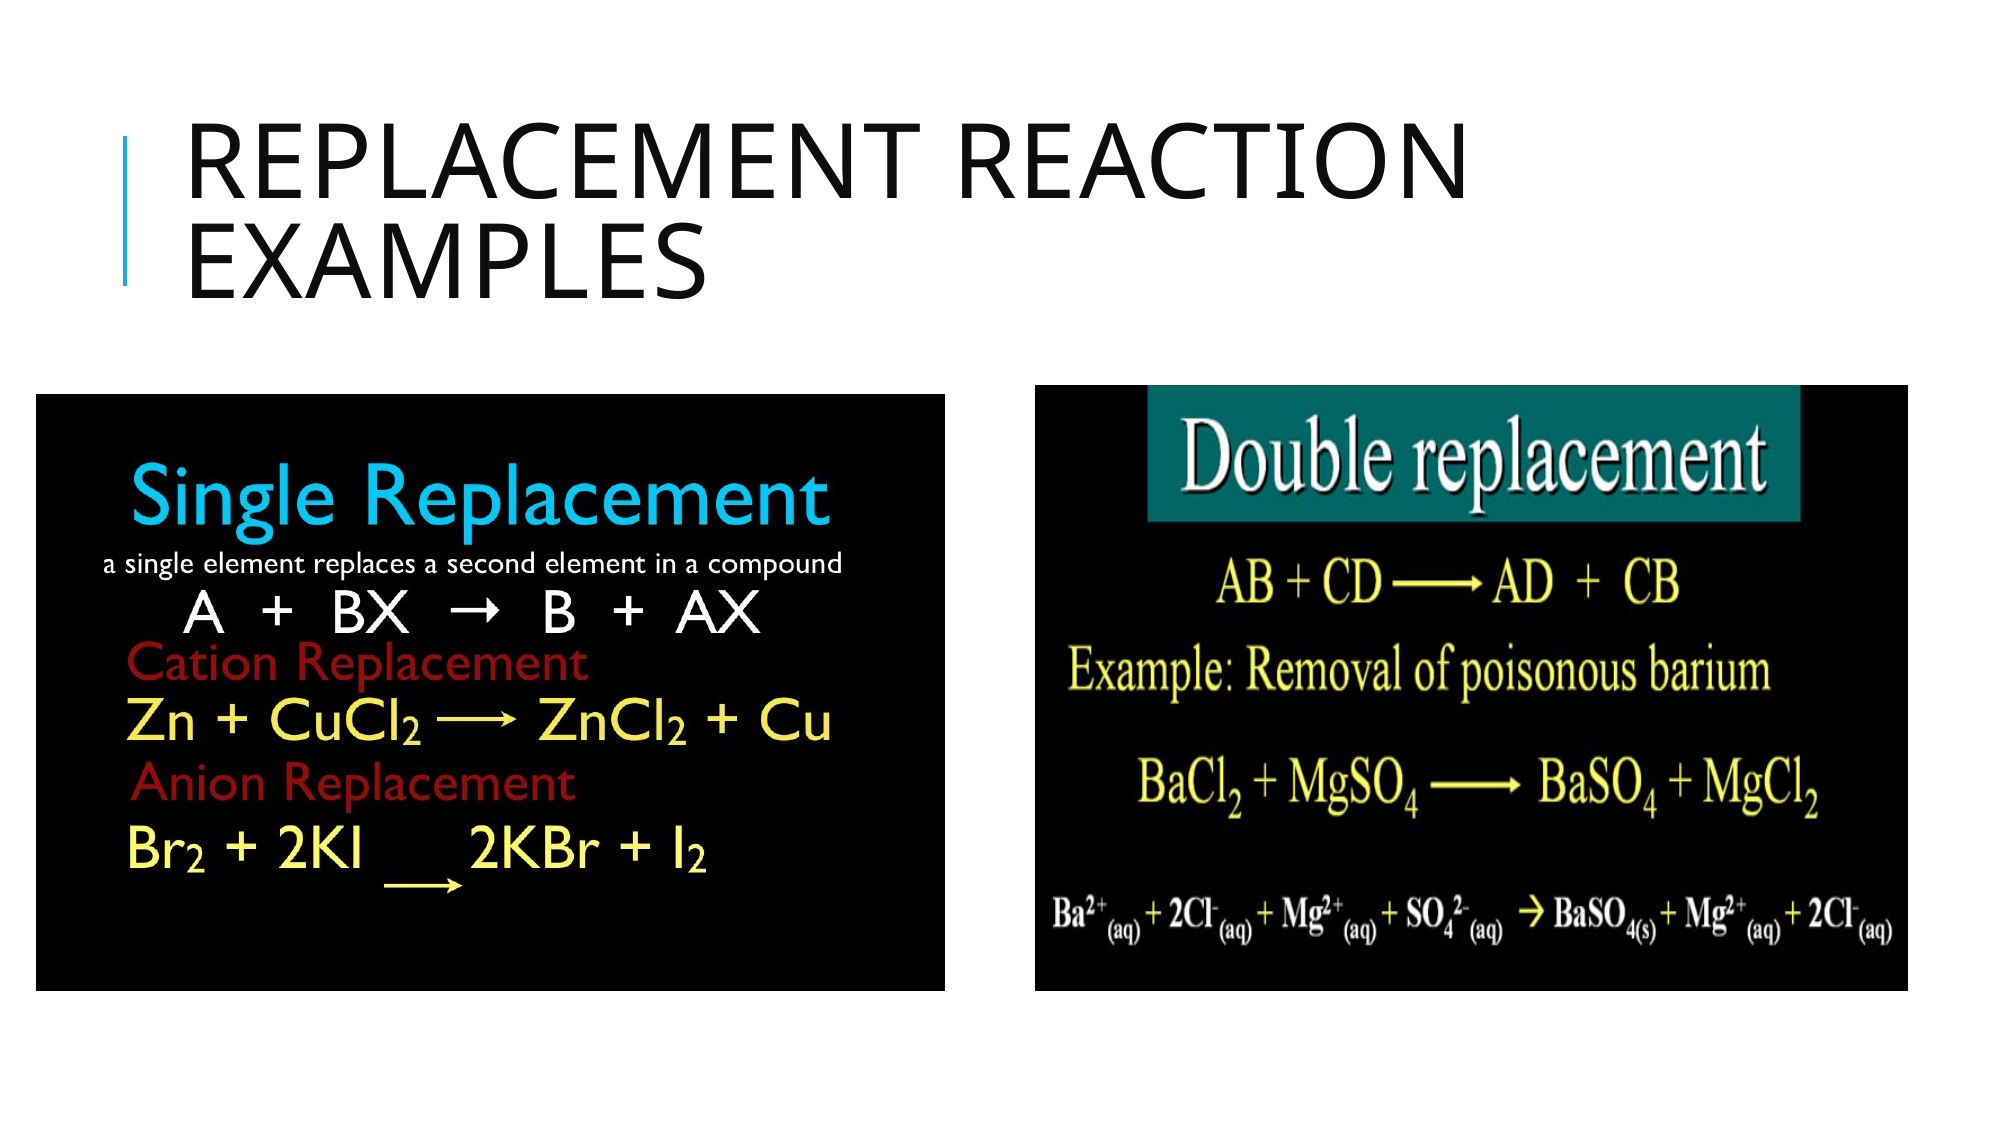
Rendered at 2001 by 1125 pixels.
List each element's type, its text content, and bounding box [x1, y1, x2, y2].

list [36, 393, 946, 991]
title Replacement Reaction Examples [168, 96, 1763, 342]
picture [1035, 385, 1908, 991]
